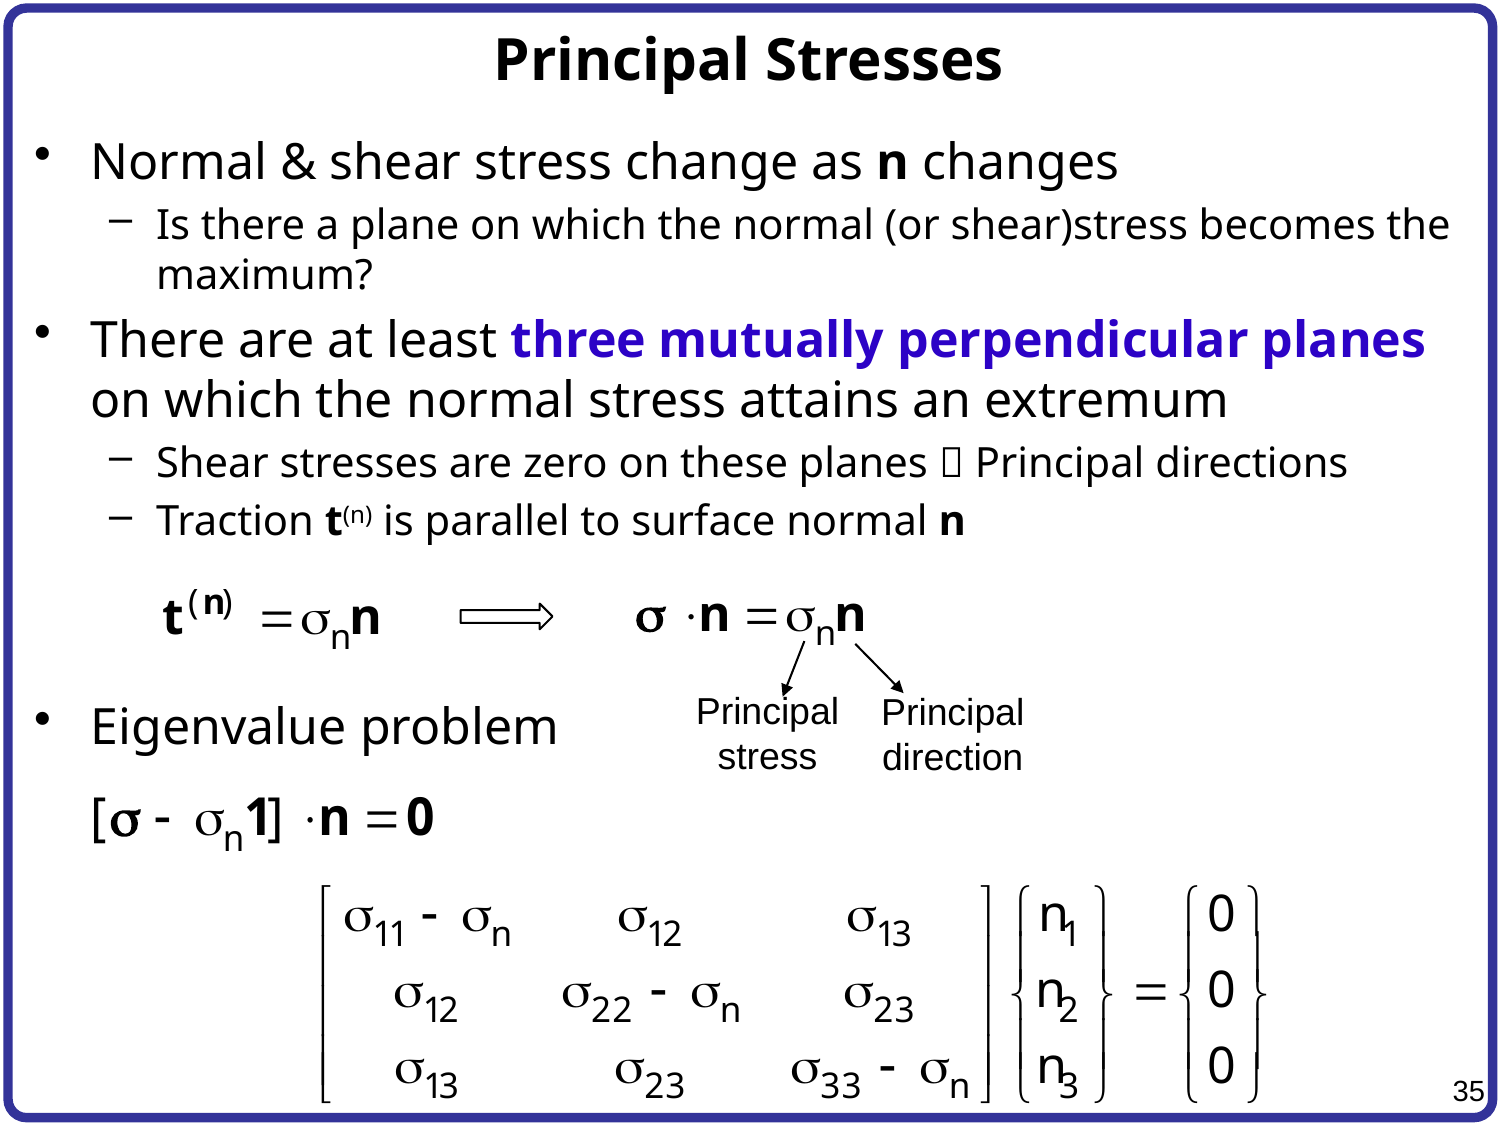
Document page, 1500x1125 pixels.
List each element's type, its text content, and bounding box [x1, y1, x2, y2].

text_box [90, 782, 443, 858]
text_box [313, 880, 1274, 1109]
title Principal Stresses [6, 7, 1492, 106]
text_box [159, 577, 1041, 788]
list Normal & shear stress change as n changes Is there a plane on which the normal (or shear)stress becomes the maximum? There are at least three mutually perpendicular planes on which the normal stress attains an extremum Shear stresses are zero on these planes  Principal directions Traction t(n) is parallel to surface normal n Eigenvalue problem [18, 121, 1481, 1086]
